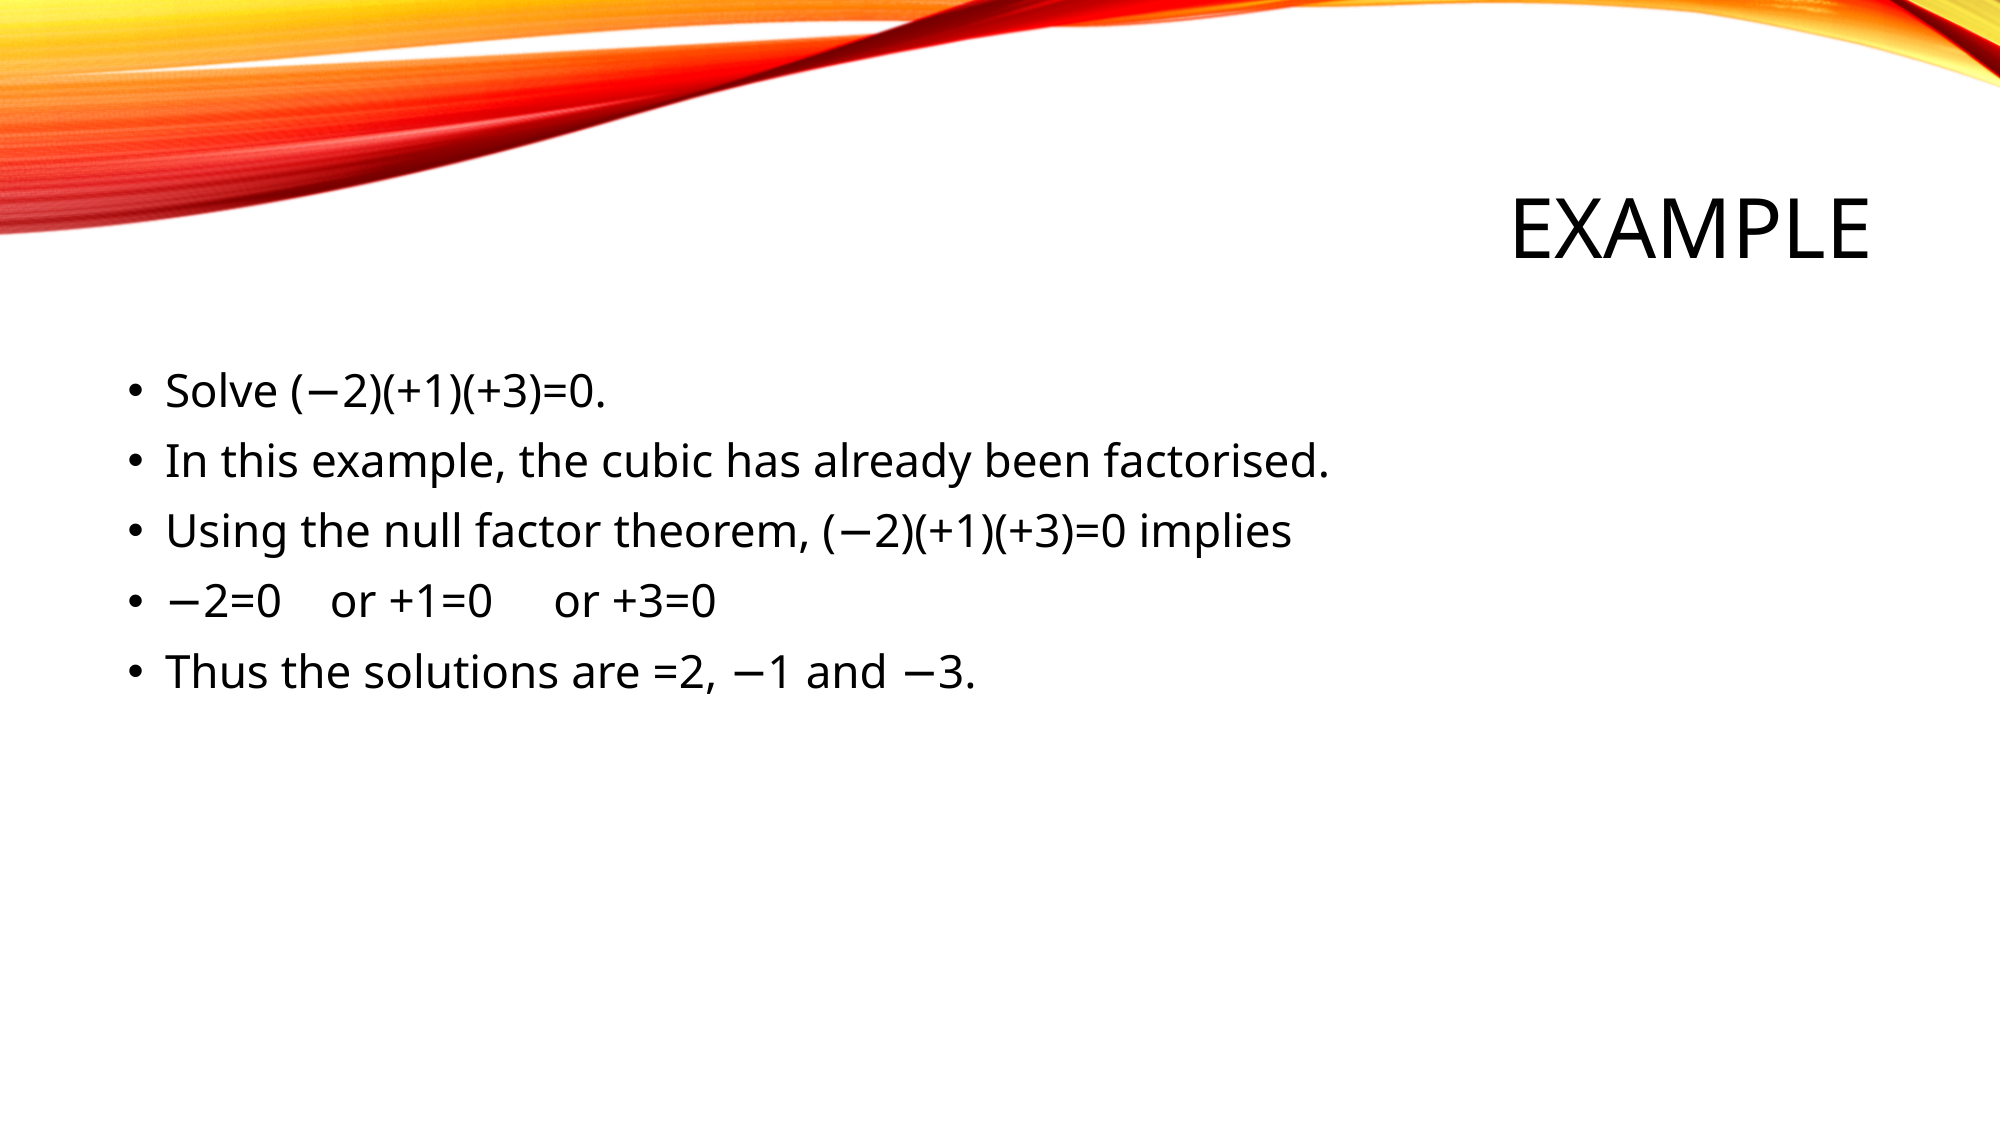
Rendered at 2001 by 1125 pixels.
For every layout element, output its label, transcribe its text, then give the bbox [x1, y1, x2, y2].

title example [474, 125, 1888, 338]
picture [0, 0, 2000, 237]
